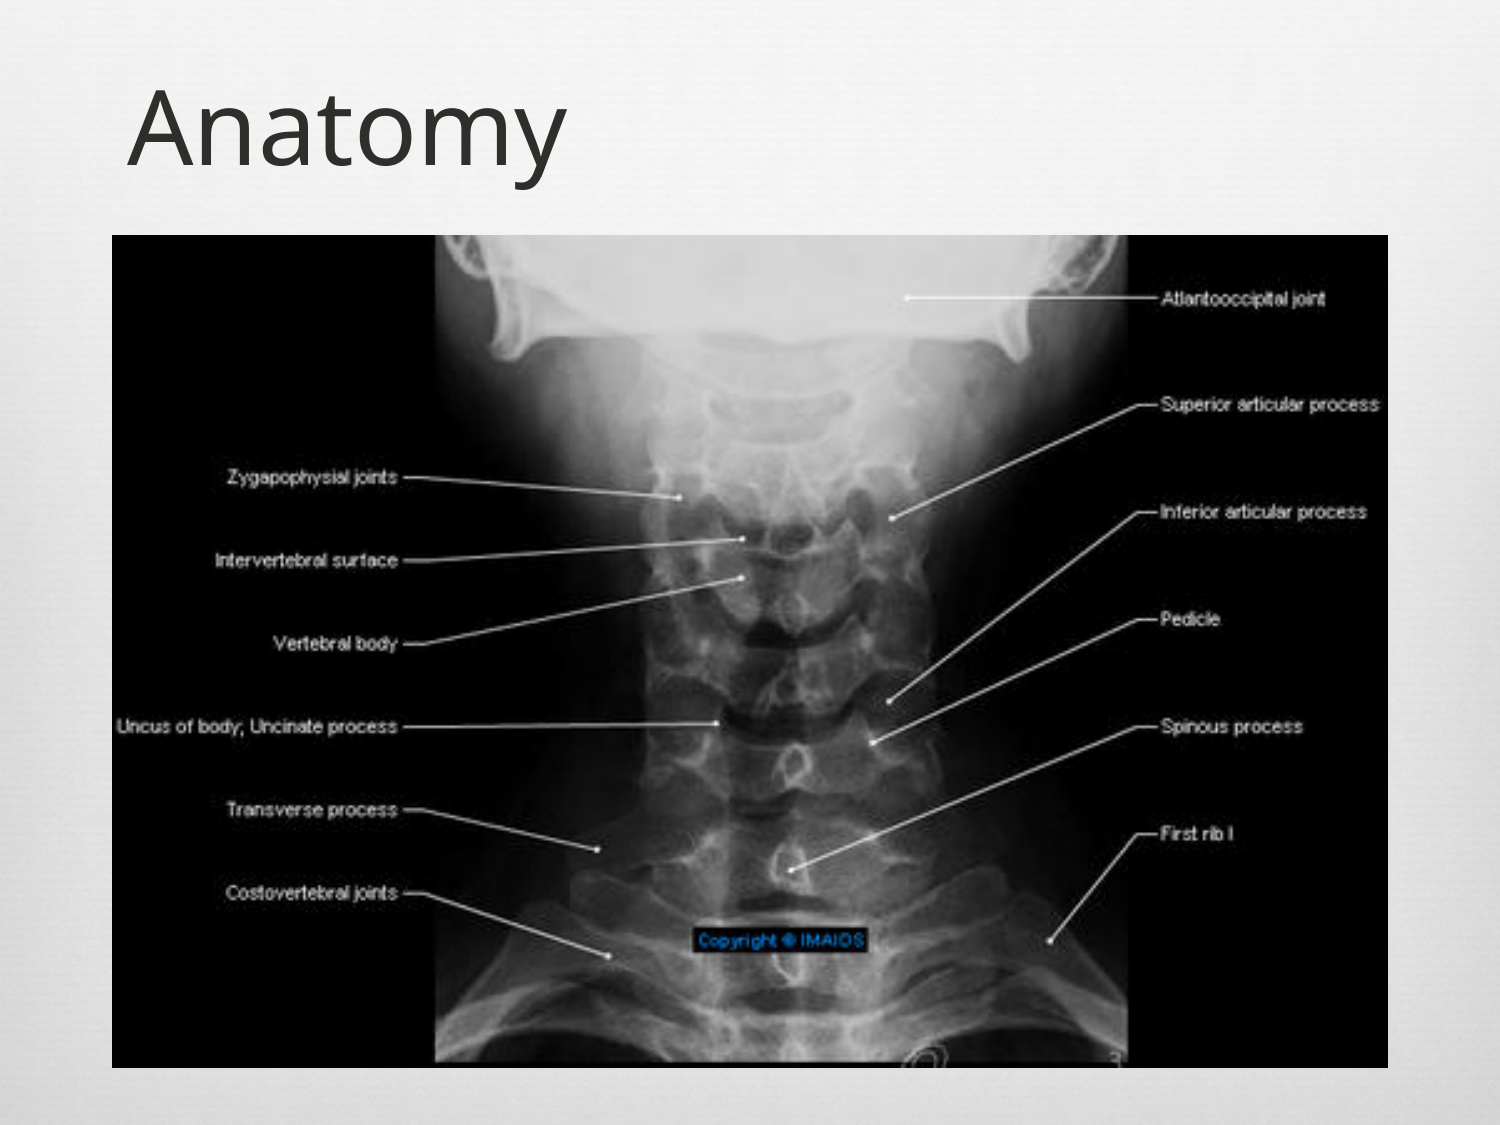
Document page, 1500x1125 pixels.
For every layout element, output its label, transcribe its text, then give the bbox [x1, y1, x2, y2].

title Anatomy [112, 10, 1388, 234]
picture [111, 235, 1388, 1069]
